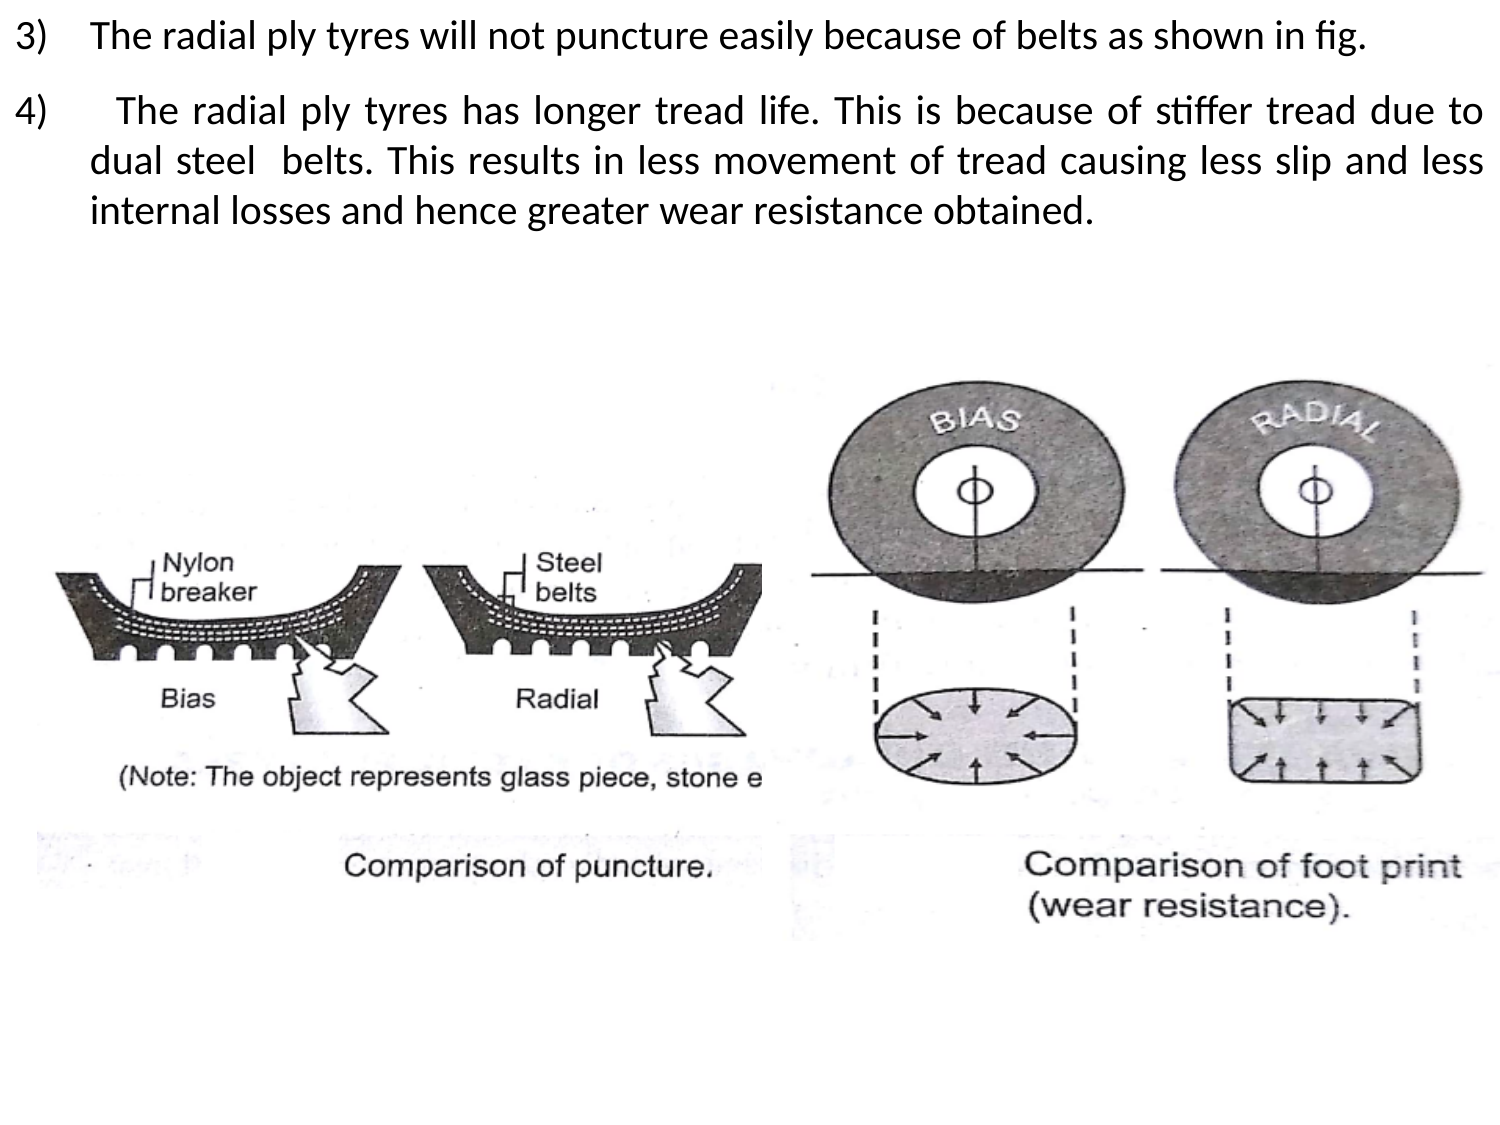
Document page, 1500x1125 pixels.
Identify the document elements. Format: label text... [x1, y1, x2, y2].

text_box The radial ply tyres will not puncture easily because of belts as shown in fig. [0, 0, 1475, 65]
picture [37, 312, 1500, 941]
text_box 4) The radial ply tyres has longer tread life. This is because of stiffer tread due to dual steel belts. This results in less movement of tread causing less slip and less internal losses and hence greater wear resistance obtained. [0, 75, 1500, 240]
